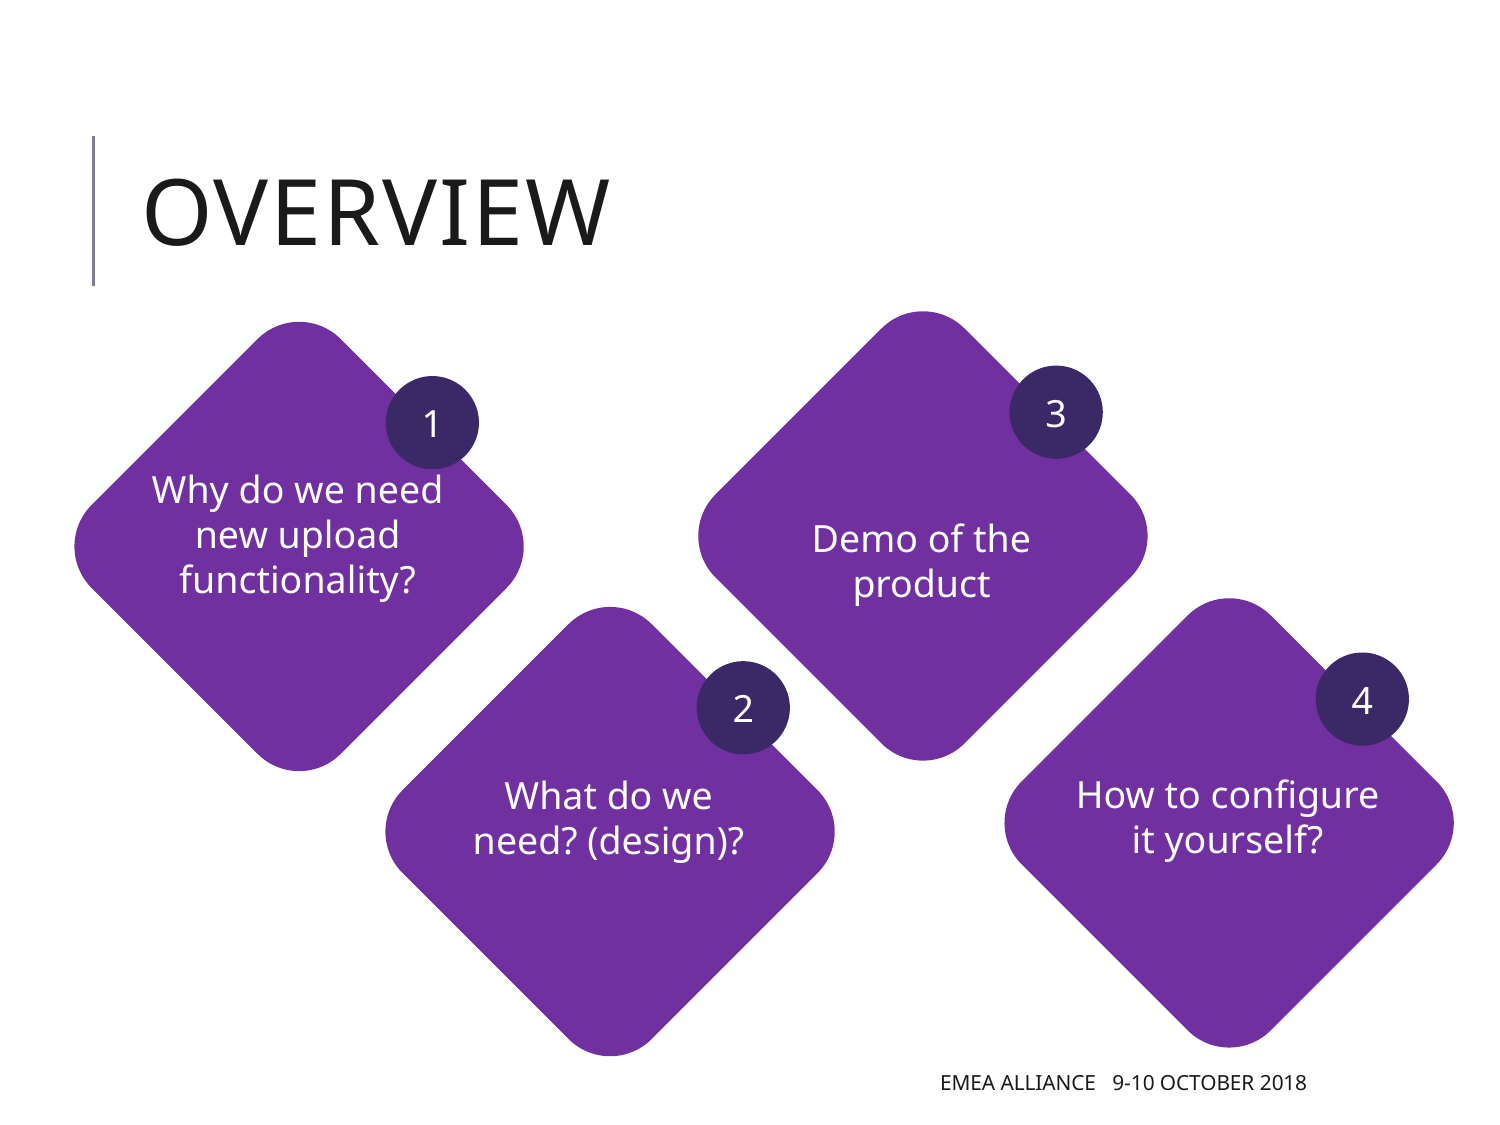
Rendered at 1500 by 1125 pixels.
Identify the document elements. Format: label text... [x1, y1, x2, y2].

text_box What do we need? (design)? [439, 764, 778, 870]
text_box [1003, 596, 1456, 1049]
title OvervieW [126, 96, 1322, 342]
footer EMEA Alliance 9-10 October 2018 [595, 1061, 1322, 1107]
text_box How to configure it yourself? [1058, 763, 1397, 868]
text_box 3 [1008, 364, 1105, 461]
text_box [136, 320, 399, 458]
text_box Why do we need new upload functionality? [128, 458, 467, 608]
text_box [696, 309, 1149, 762]
text_box [73, 463, 526, 773]
text_box [384, 605, 837, 1058]
text_box 2 [695, 659, 792, 756]
text_box 1 [384, 374, 481, 458]
text_box Demo of the product [752, 507, 1091, 613]
text_box 4 [1314, 651, 1411, 747]
